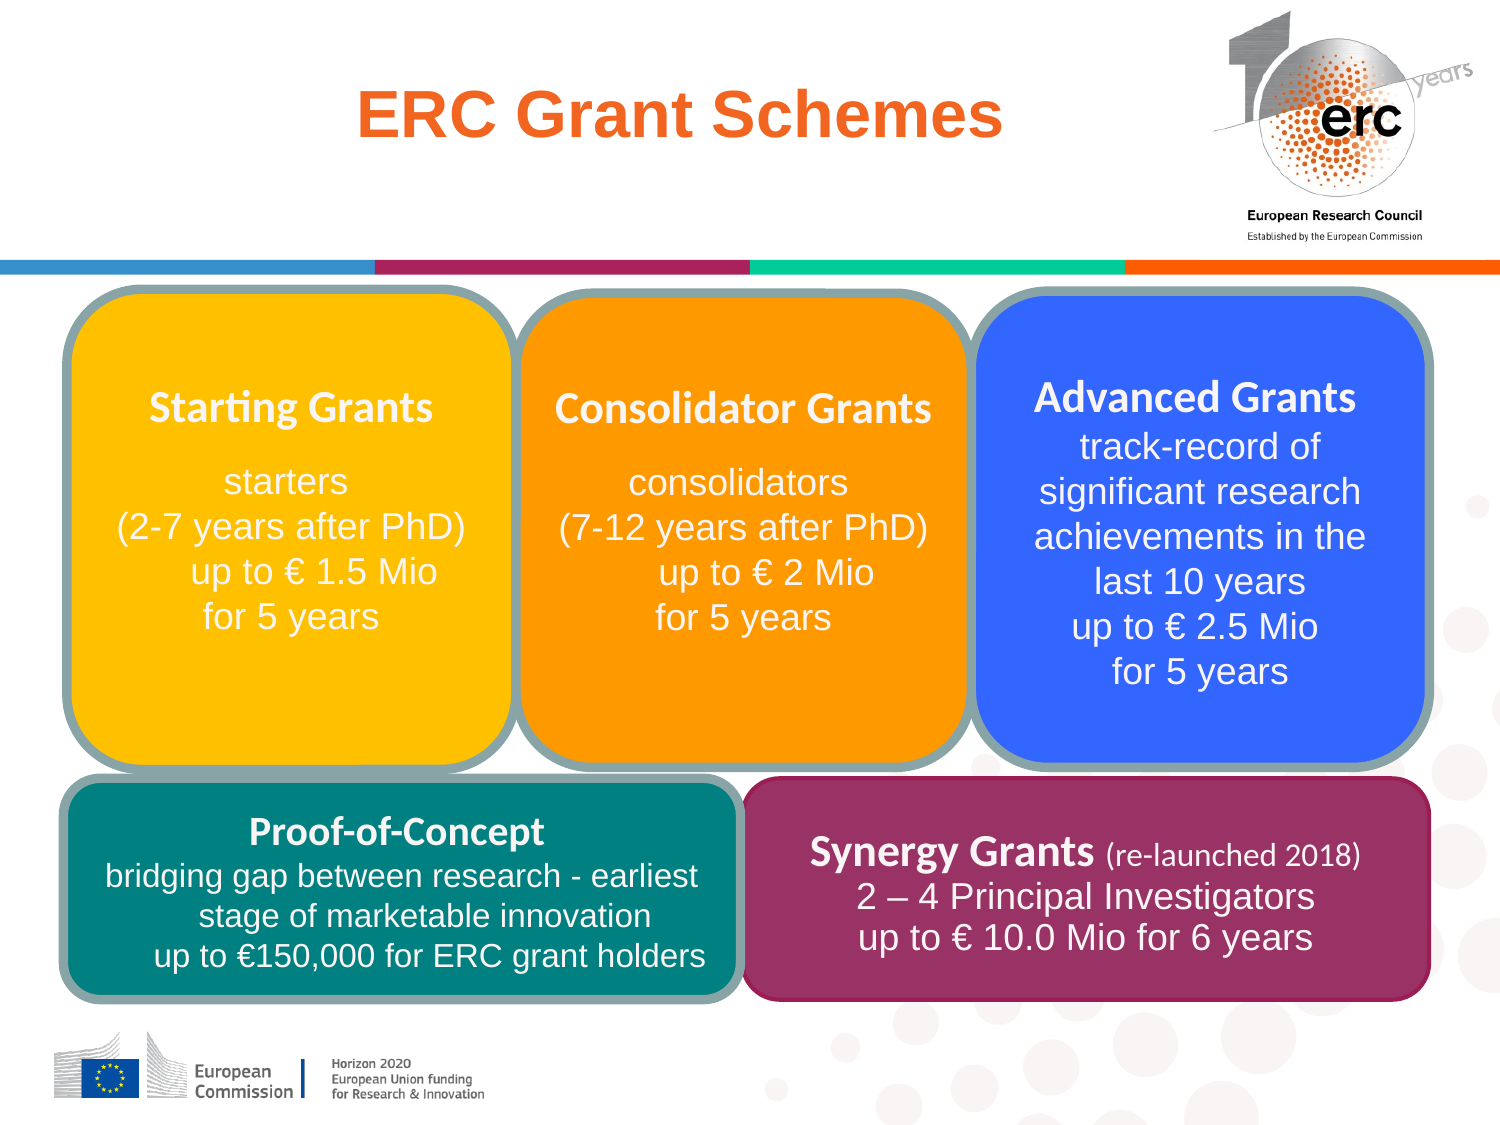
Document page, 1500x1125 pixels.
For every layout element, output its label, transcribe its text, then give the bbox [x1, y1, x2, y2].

picture [1200, 0, 1486, 260]
text_box Synergy Grants (re-launched 2018) 2 – 4 Principal Investigators up to € 10.0 Mio for 6 years [742, 778, 1430, 1000]
text_box Consolidator Grants consolidators (7-12 years after PhD) up to € 2 Mio for 5 years [516, 293, 972, 768]
text_box Advanced Grants track-record of significant research achievements in the last 10 years up to € 2.5 Mio for 5 years [971, 291, 1430, 768]
text_box Starting Grants starters (2-7 years after PhD) up to € 1.5 Mio for 5 years [66, 289, 516, 770]
text_box ERC Grant Schemes [341, 63, 1020, 159]
text_box Proof-of-Concept bridging gap between research - earliest stage of marketable innovation up to €150,000 for ERC grant holders [63, 778, 741, 1000]
